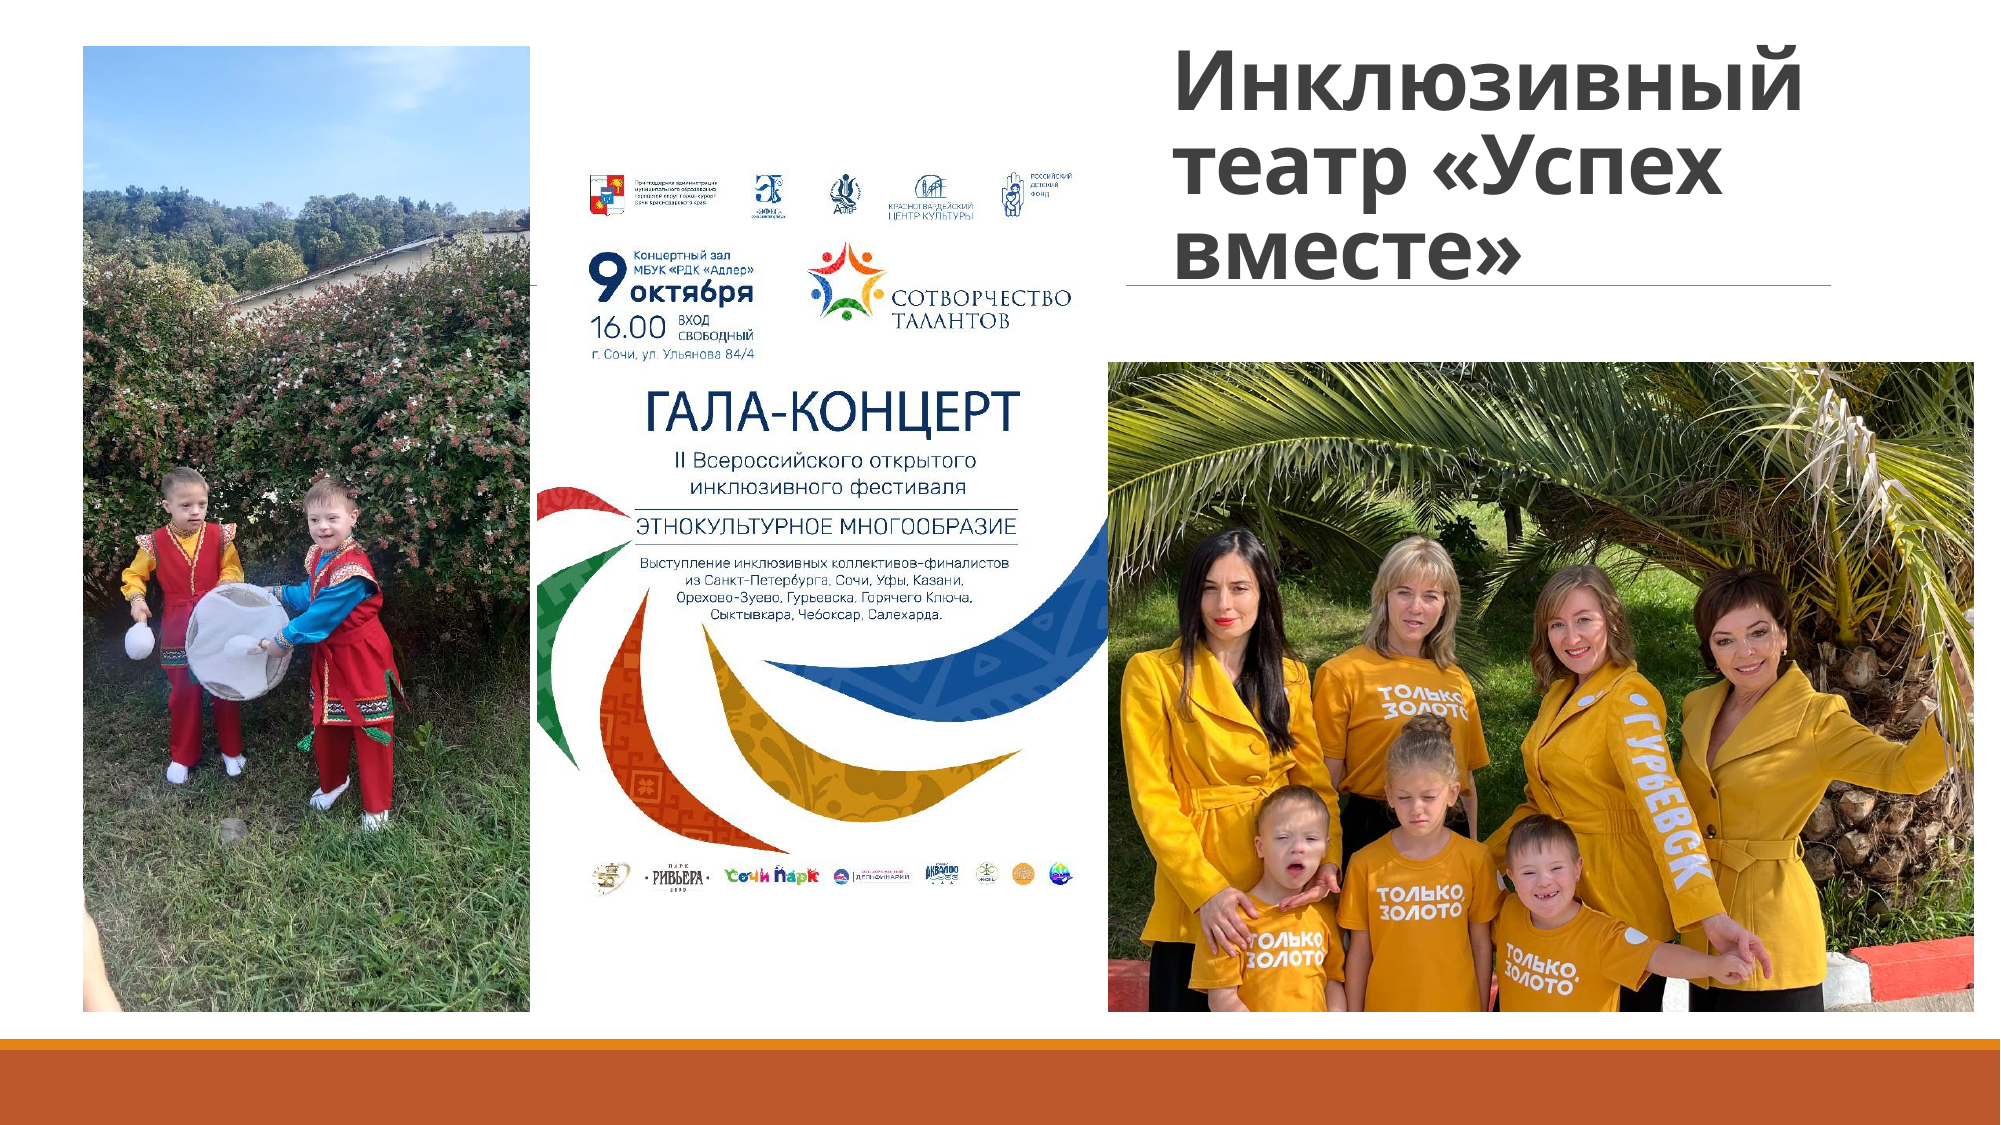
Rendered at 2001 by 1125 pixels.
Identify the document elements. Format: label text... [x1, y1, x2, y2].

picture [83, 46, 530, 1013]
picture [537, 131, 1975, 1013]
title Инклюзивный театр «Успех вместе» [1156, 66, 1944, 305]
